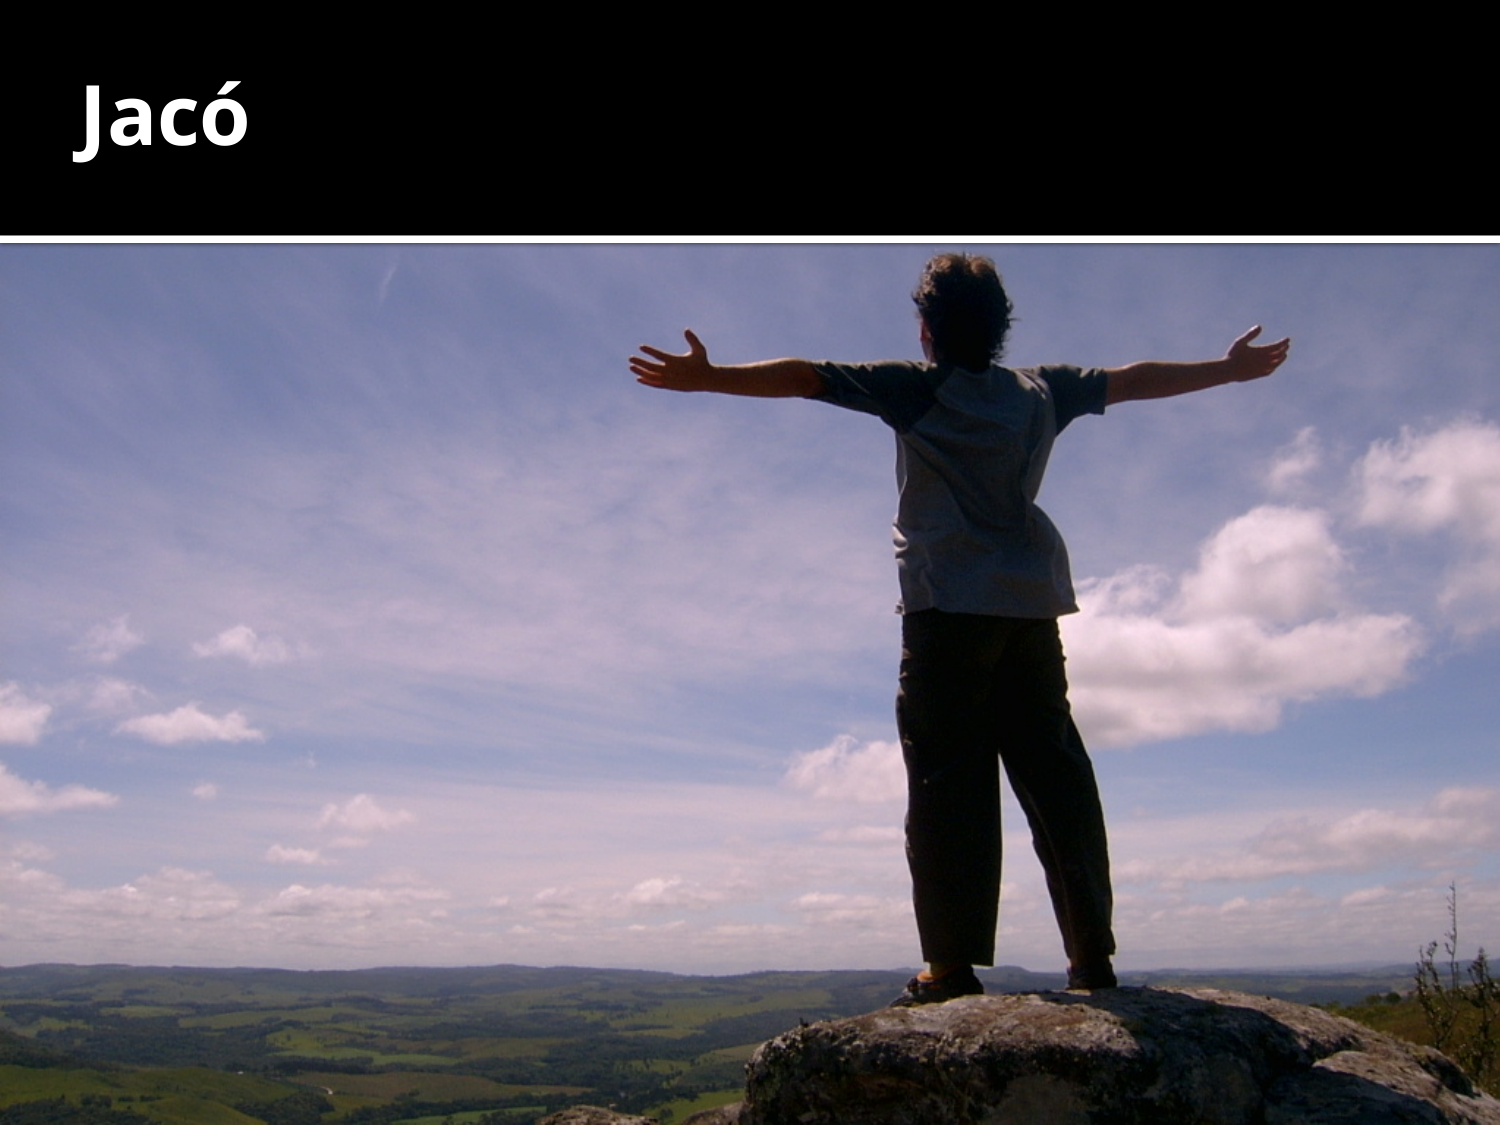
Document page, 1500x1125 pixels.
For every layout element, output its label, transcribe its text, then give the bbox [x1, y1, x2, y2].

picture [0, 243, 1500, 1125]
text_box Jacó [64, 54, 1317, 170]
